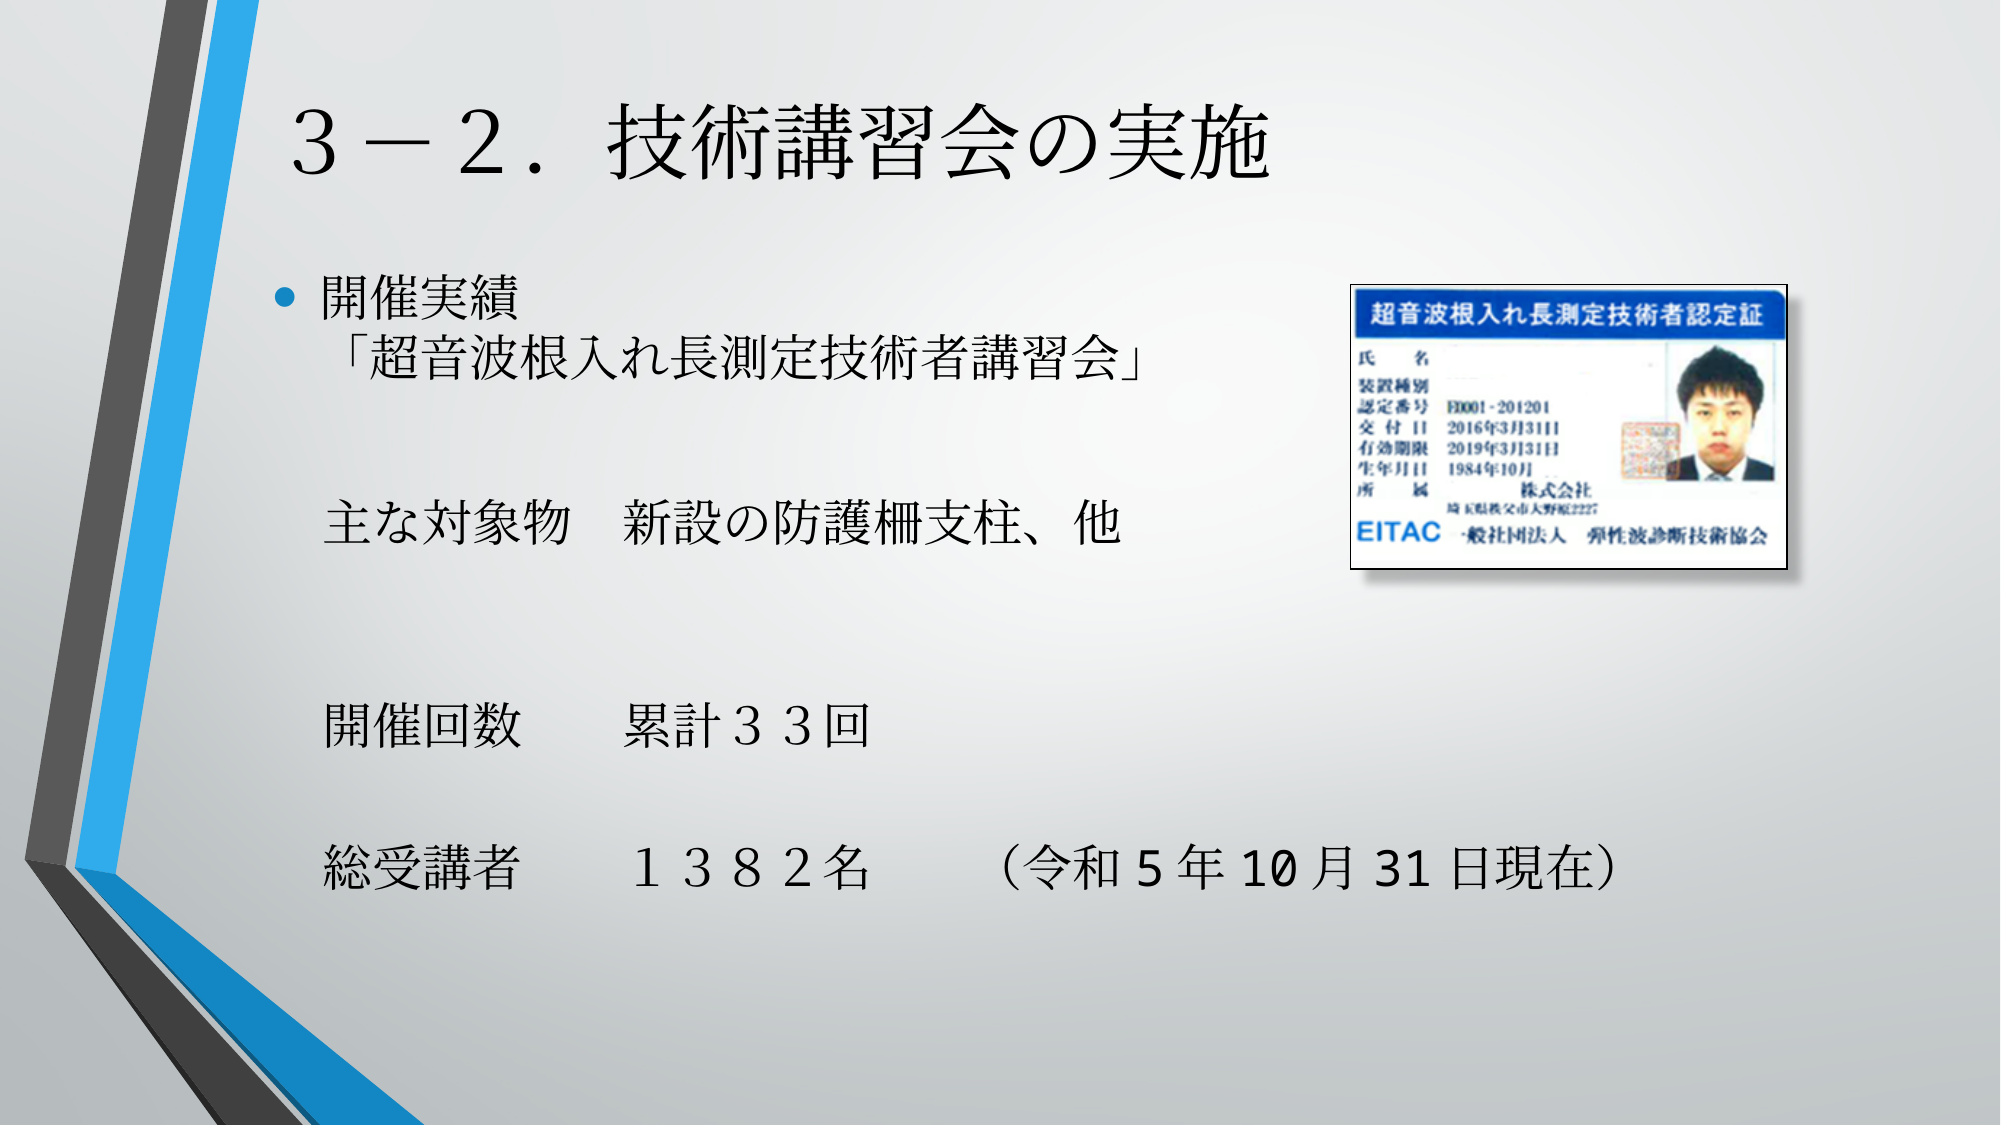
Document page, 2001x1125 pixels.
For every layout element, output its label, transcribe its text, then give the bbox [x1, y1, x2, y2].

list 開催実績 「超音波根入れ長測定技術者講習会」 主な対象物 新設の防護柵支柱、他 開催回数 累計３３回 総受講者 １３８２名 （令和5年10月31日現在） [257, 213, 1887, 950]
picture [1351, 285, 1787, 569]
title ３－２．技術講習会の実施 [257, 65, 1887, 213]
